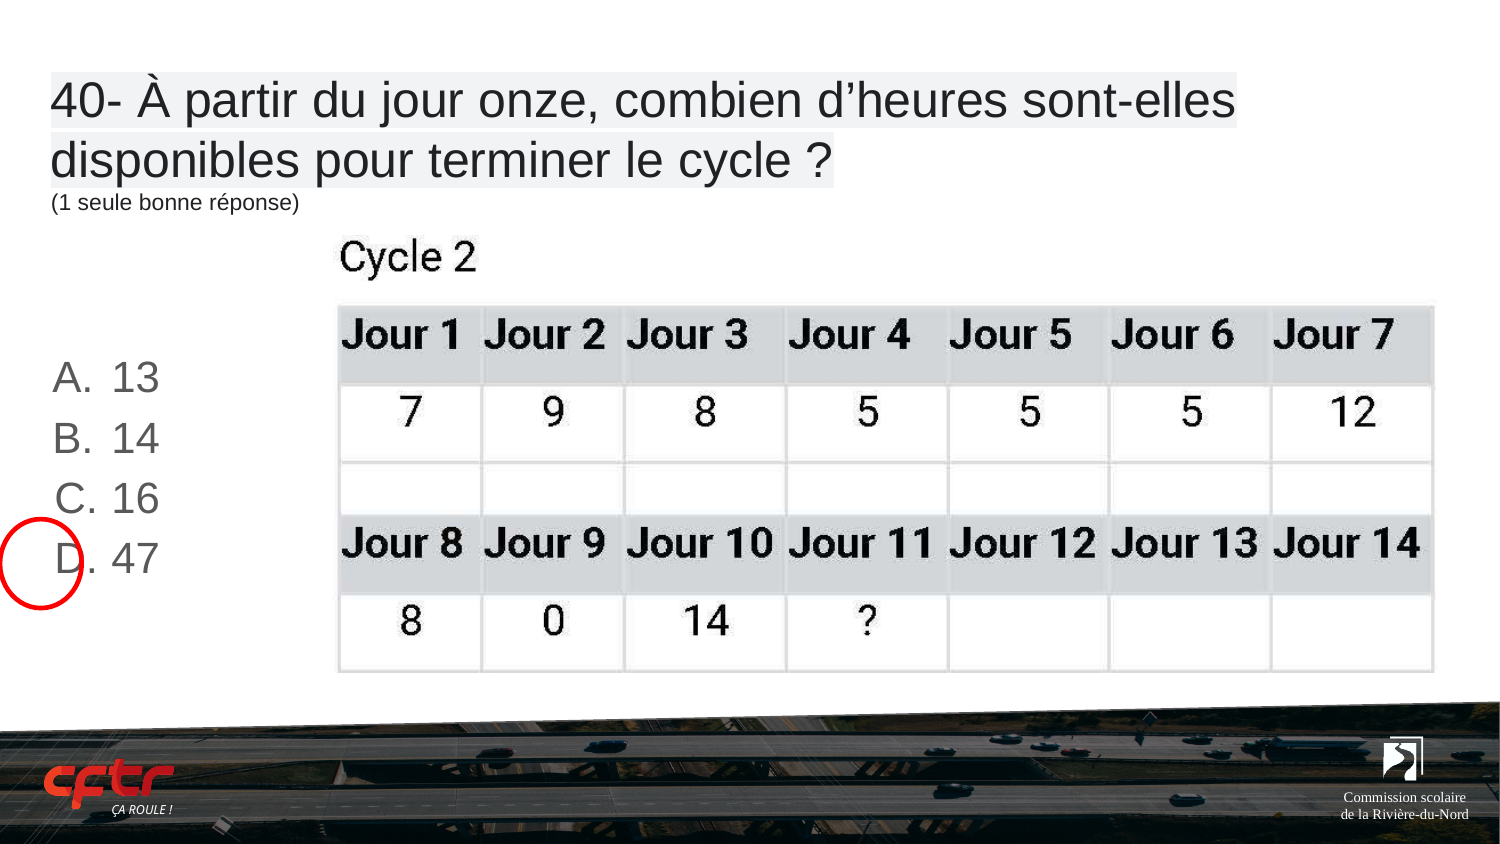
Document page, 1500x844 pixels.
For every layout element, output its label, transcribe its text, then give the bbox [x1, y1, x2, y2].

title 40- À partir du jour onze, combien d’heures sont-elles disponibles pour terminer le cycle ? (1 seule bonne réponse) [35, 52, 1405, 147]
picture [0, 704, 1499, 844]
text_box [0, 519, 82, 609]
picture [333, 235, 1437, 674]
list 13 14 16 47 [21, 326, 1475, 821]
